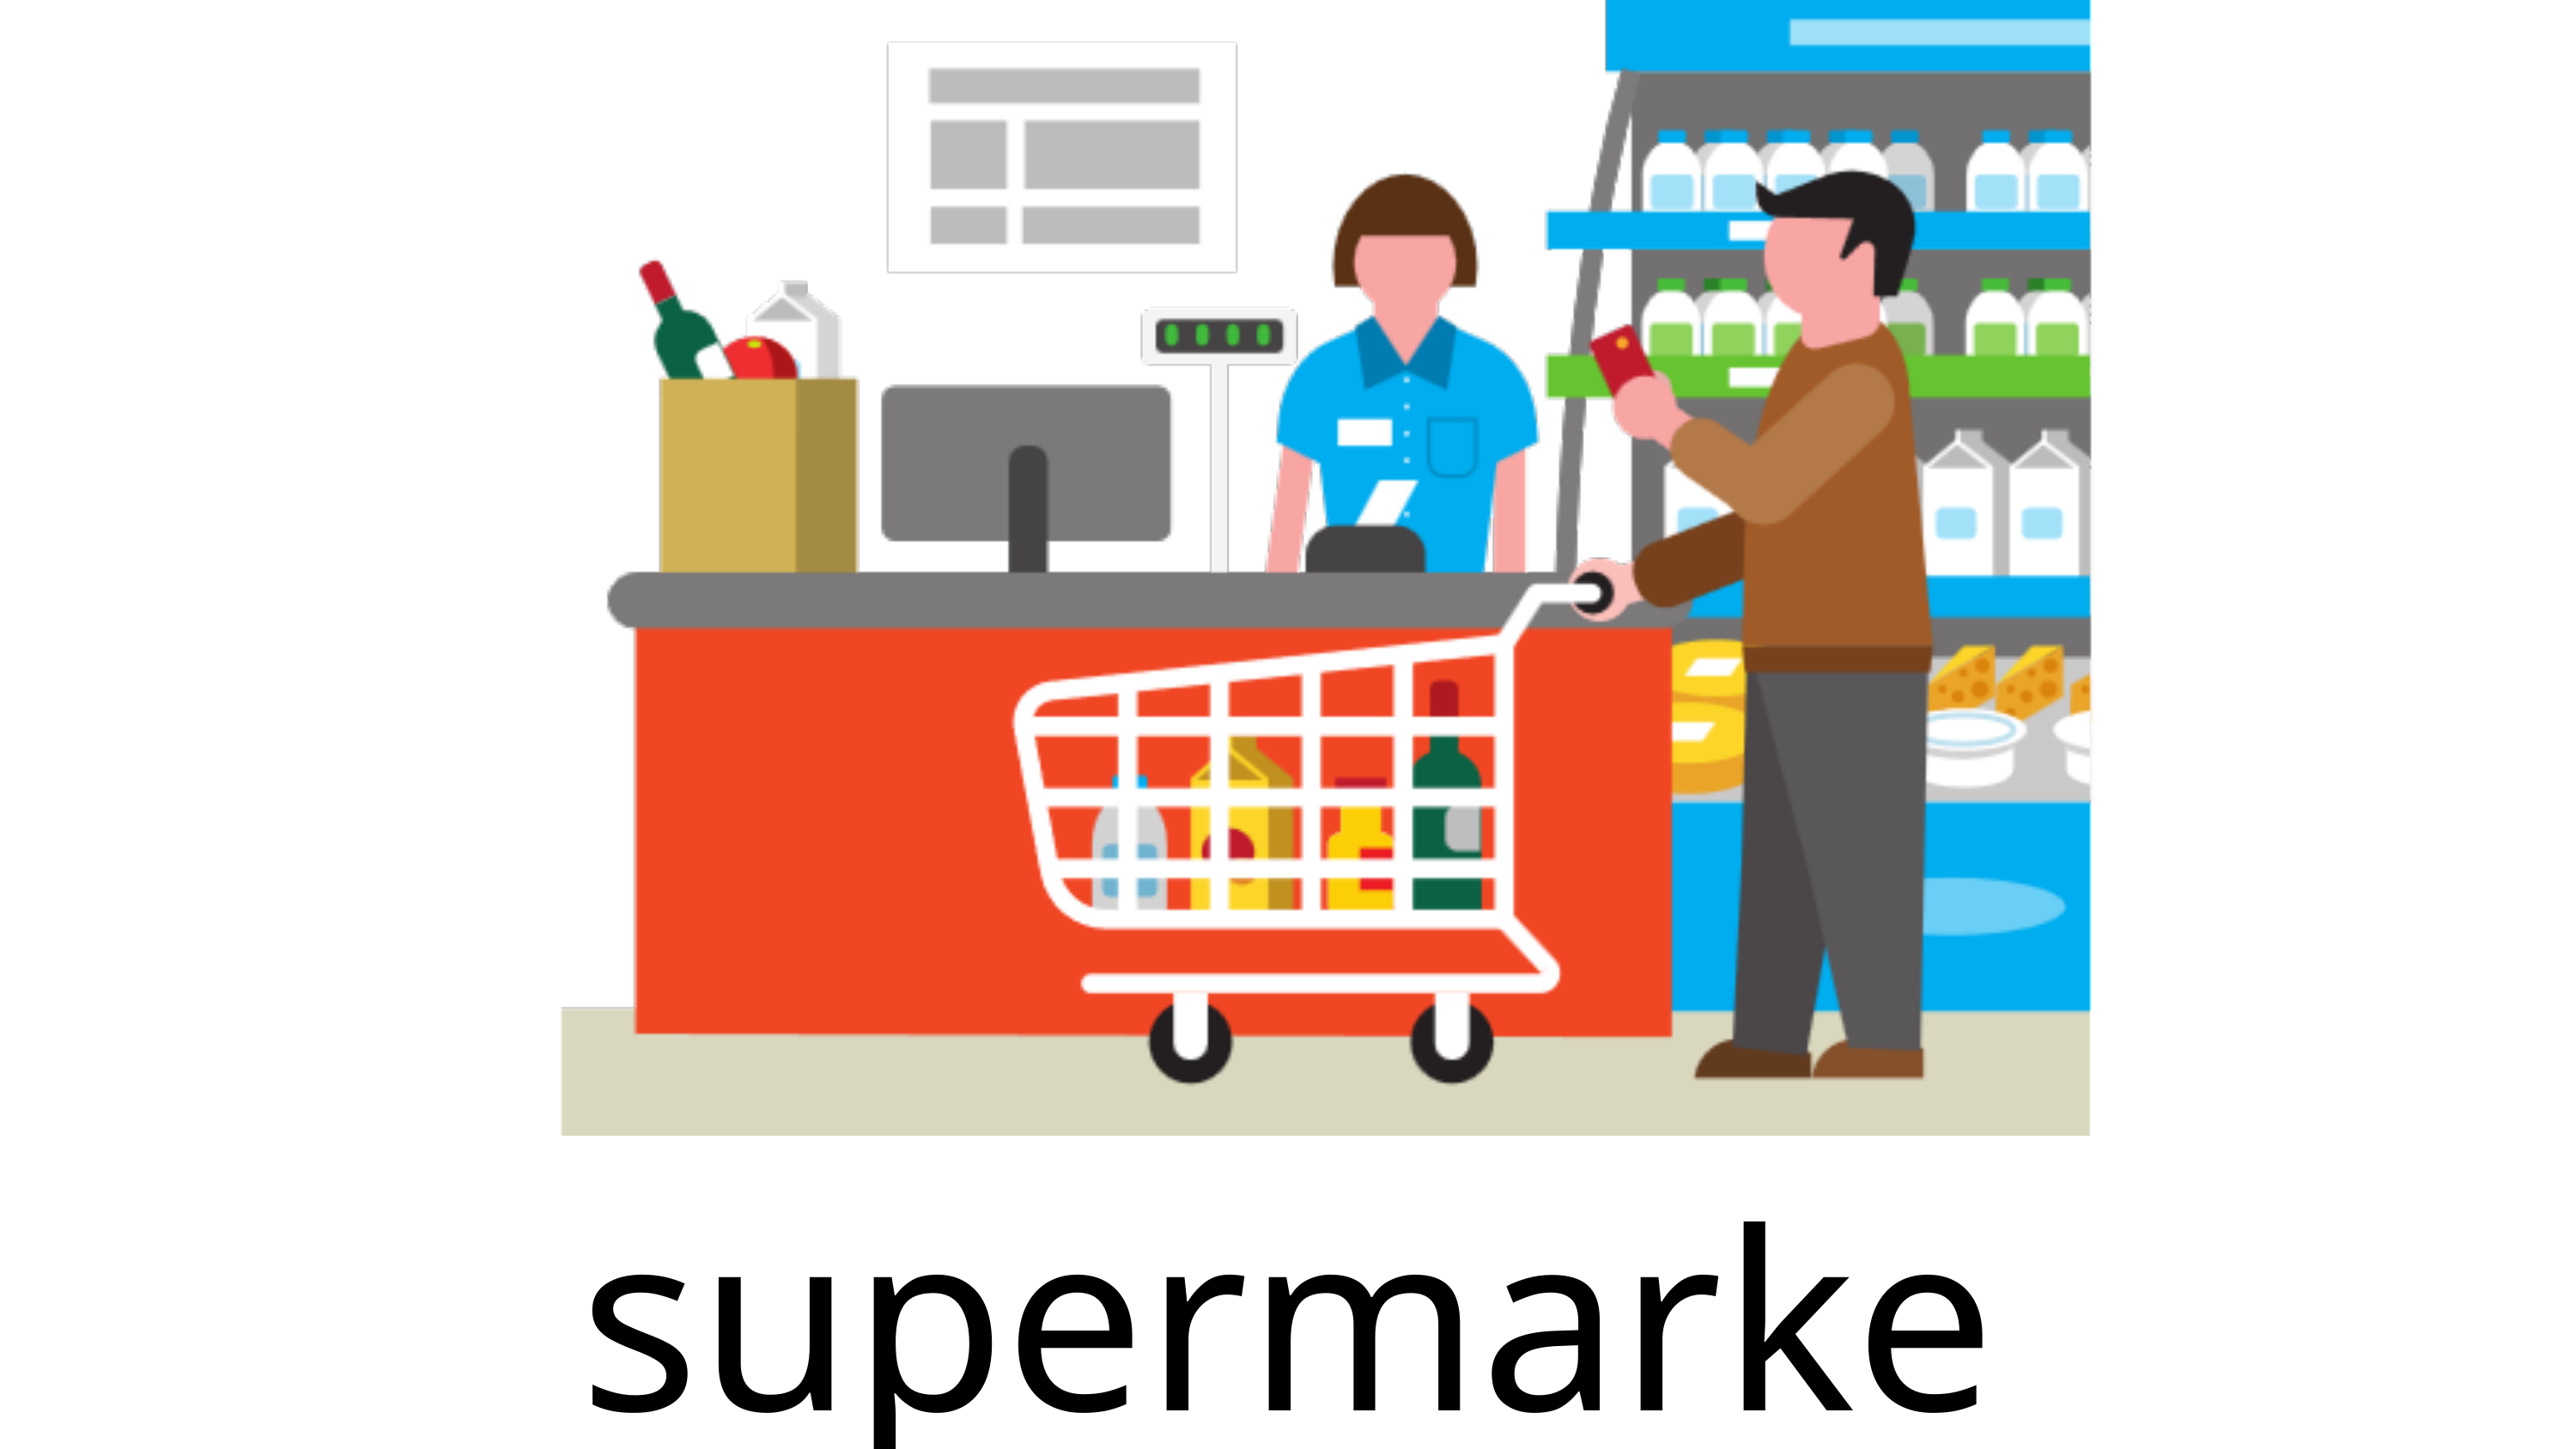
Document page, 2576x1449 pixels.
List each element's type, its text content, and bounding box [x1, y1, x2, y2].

text_box supermarket [550, 1112, 2025, 1449]
text_box [560, 0, 2094, 1136]
